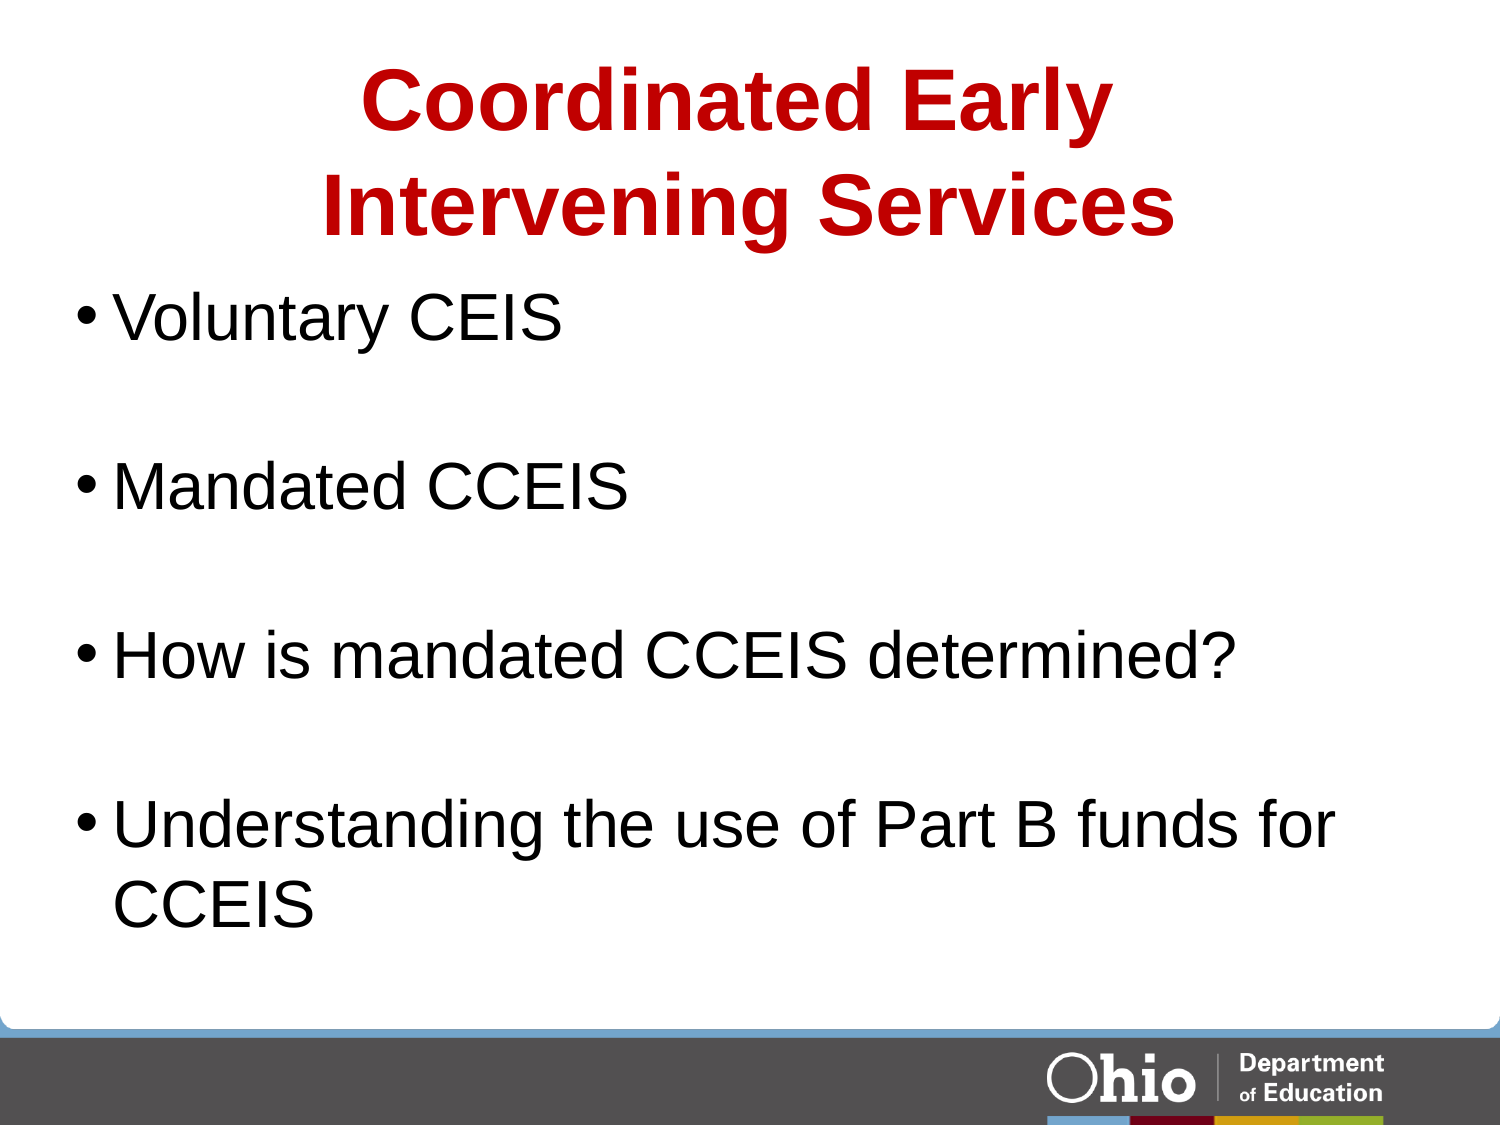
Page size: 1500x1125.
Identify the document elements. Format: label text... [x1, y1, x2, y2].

list Voluntary CEIS Mandated CCEIS How is mandated CCEIS determined? Understanding the use of Part B funds for CCEIS [75, 273, 1425, 989]
picture [0, 992, 1500, 1125]
title Coordinated Early Intervening Services [75, 43, 1425, 256]
